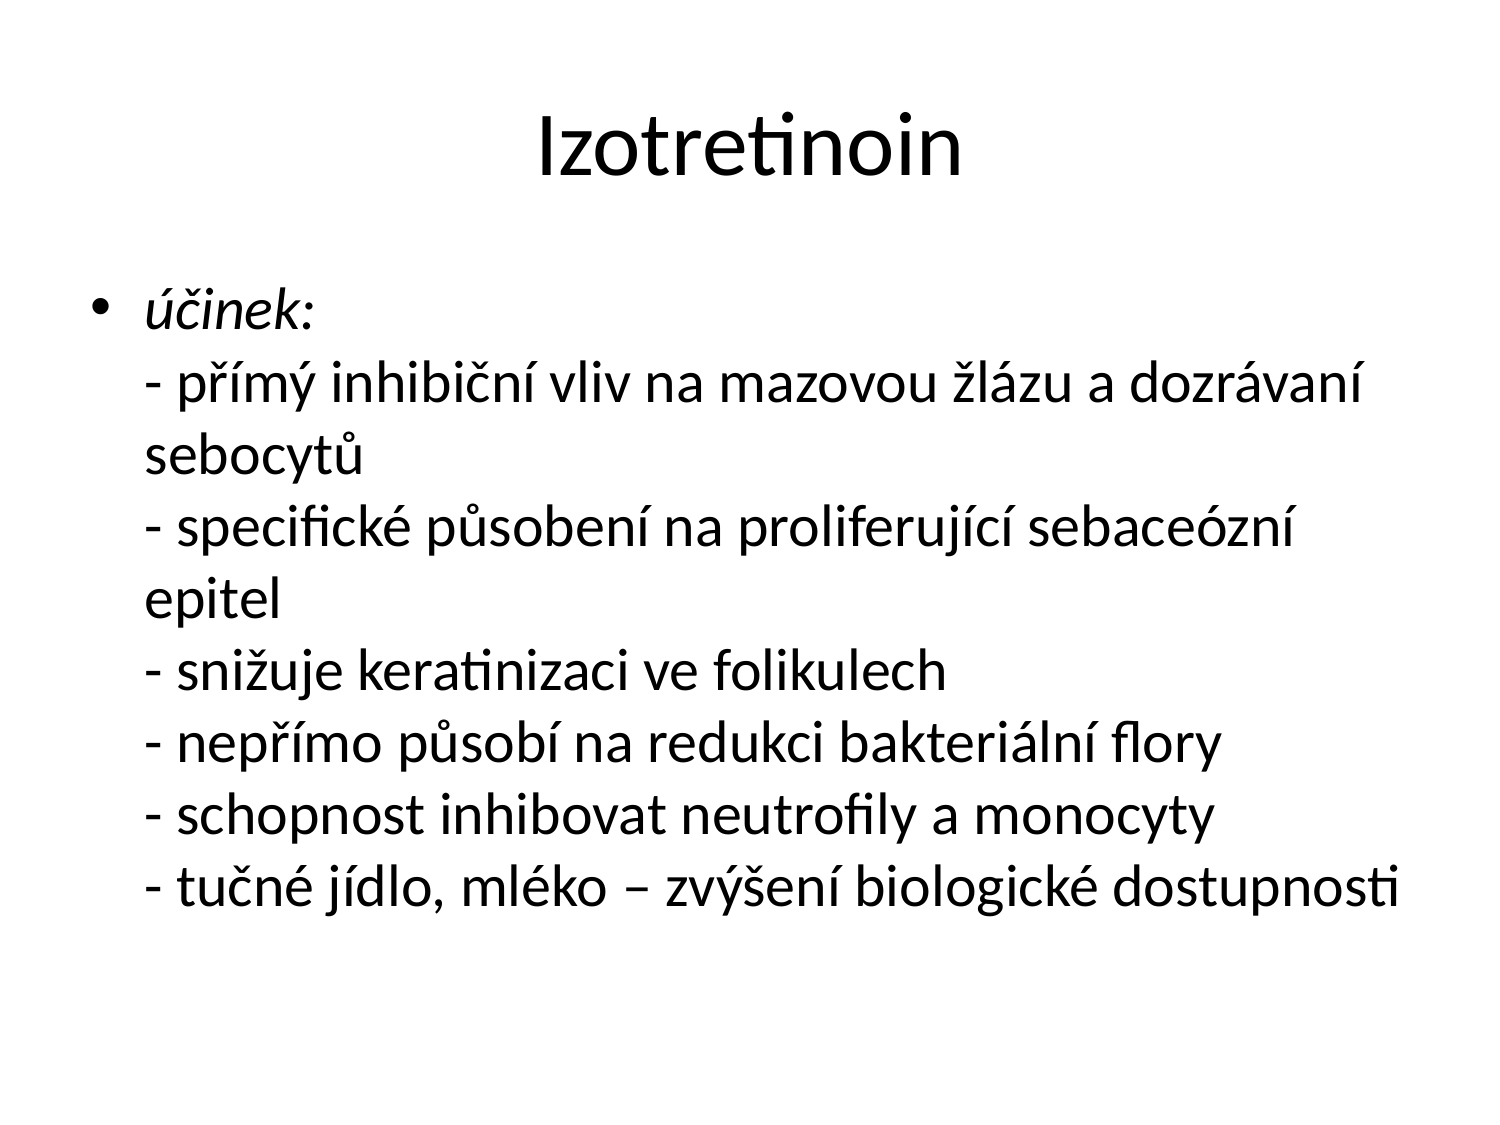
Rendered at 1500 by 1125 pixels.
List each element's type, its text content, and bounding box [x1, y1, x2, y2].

list účinek: - přímý inhibiční vliv na mazovou žlázu a dozrávaní sebocytů - specifické působení na proliferující sebaceózní epitel - snižuje keratinizaci ve folikulech - nepřímo působí na redukci bakteriální flory - schopnost inhibovat neutrofily a monocyty - tučné jídlo, mléko – zvýšení biologické dostupnosti [75, 262, 1425, 1005]
title Izotretinoin [75, 45, 1425, 233]
